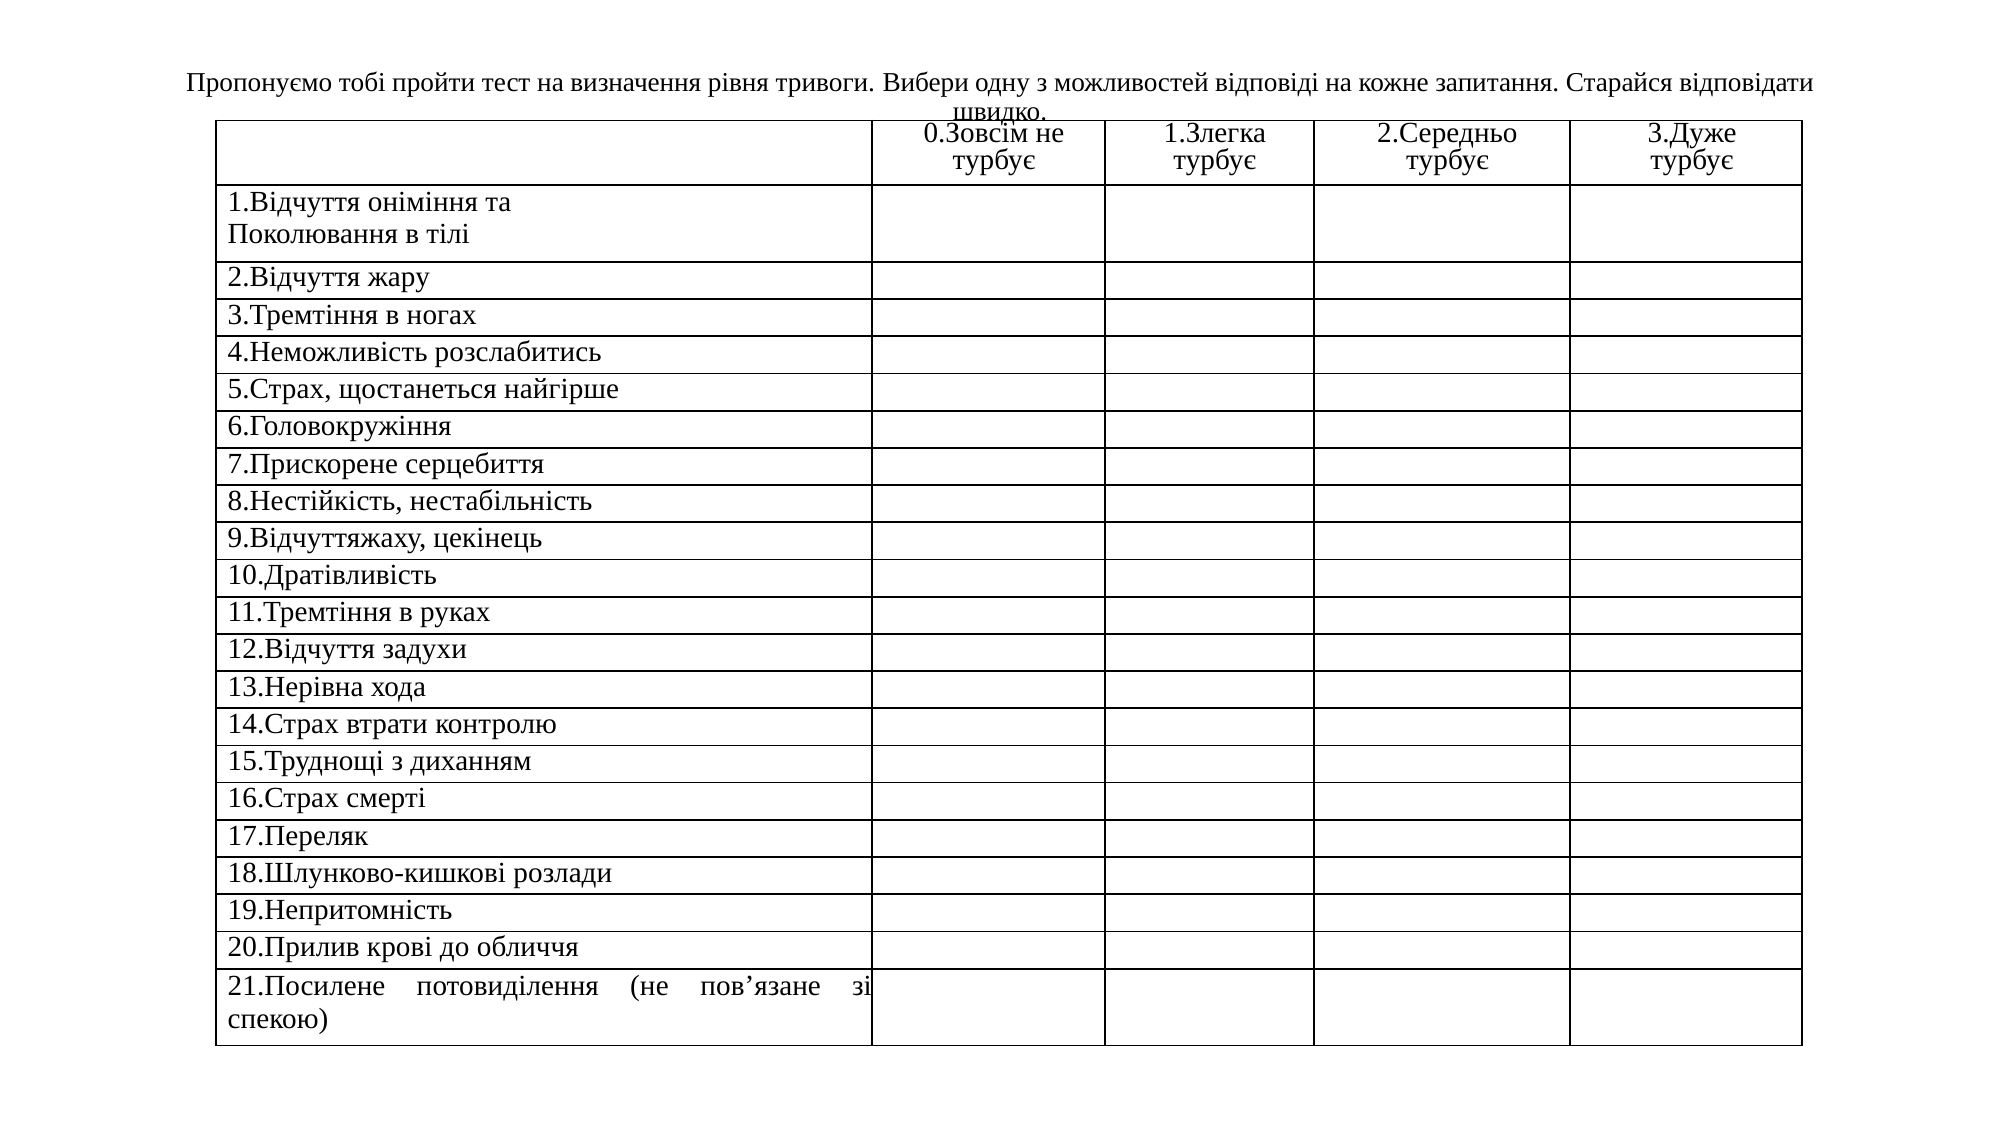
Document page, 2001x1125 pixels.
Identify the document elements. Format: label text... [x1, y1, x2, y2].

table_cell [1315, 598, 1569, 633]
table_cell [1315, 635, 1569, 670]
table_cell [1315, 374, 1569, 410]
table_cell [873, 337, 1104, 373]
table_cell [873, 449, 1104, 484]
table_cell 21.Посилене потовиділення (не пов’язане зі спекою) [217, 970, 871, 1045]
table_cell [1106, 709, 1313, 745]
table_cell [1571, 449, 1801, 484]
table_cell [1571, 970, 1801, 1045]
table_cell [873, 300, 1104, 335]
table_cell [1106, 970, 1313, 1045]
table_header [217, 121, 871, 184]
table_cell [873, 858, 1104, 893]
table_cell 9.Відчуттяжаху, цекінець [217, 523, 871, 559]
table_header 0.Зовсім не турбує [873, 121, 1104, 184]
table_cell [1571, 635, 1801, 670]
table_cell [1106, 523, 1313, 559]
table_cell [1106, 300, 1313, 335]
table_cell [1315, 486, 1569, 521]
table_cell [1106, 672, 1313, 707]
table_cell 20.Прилив крові до обличчя [217, 932, 871, 968]
table_cell [1571, 895, 1801, 931]
table_cell [1106, 412, 1313, 447]
table_cell [1106, 821, 1313, 856]
table_cell 11.Тремтіння в руках [217, 598, 871, 633]
table_cell [1571, 523, 1801, 559]
table_cell [873, 821, 1104, 856]
table_cell 13.Нерівна хода [217, 672, 871, 707]
table_header 3.Дуже турбує [1571, 121, 1801, 184]
table_cell [1106, 186, 1313, 261]
table_cell [1315, 337, 1569, 373]
table_cell [873, 560, 1104, 596]
table_cell [1315, 821, 1569, 856]
table_cell 19.Непритомність [217, 895, 871, 931]
table_cell 5.Страх, щостанеться найгірше [217, 374, 871, 410]
table_cell [873, 598, 1104, 633]
table_cell [1315, 300, 1569, 335]
table_cell [873, 523, 1104, 559]
table_cell [873, 746, 1104, 782]
table_cell 3.Тремтіння в ногах [217, 300, 871, 335]
table_cell [1571, 598, 1801, 633]
table_cell [1106, 263, 1313, 298]
table_cell 15.Труднощі з диханням [217, 746, 871, 782]
table_header 1.Злегка турбує [1106, 121, 1313, 184]
table_cell [873, 635, 1104, 670]
table_cell [1106, 858, 1313, 893]
table_cell [1571, 337, 1801, 373]
table_cell [1571, 412, 1801, 447]
table_cell [1571, 709, 1801, 745]
table_cell 10.Дратівливість [217, 560, 871, 596]
table_cell [873, 709, 1104, 745]
table_cell [1106, 746, 1313, 782]
table_cell [1106, 449, 1313, 484]
table_cell 7.Прискорене серцебиття [217, 449, 871, 484]
table_header 2.Середньо турбує [1315, 121, 1569, 184]
table_cell [1571, 783, 1801, 819]
table_cell [1106, 598, 1313, 633]
table_cell [1315, 932, 1569, 968]
table_cell [873, 412, 1104, 447]
table_cell [1571, 300, 1801, 335]
table_cell [873, 374, 1104, 410]
table_cell [1106, 560, 1313, 596]
table_cell [1315, 263, 1569, 298]
table_cell [1571, 263, 1801, 298]
table_cell [1571, 746, 1801, 782]
table_cell 18.Шлунково-кишкові розлади [217, 858, 871, 893]
table_cell 17.Переляк [217, 821, 871, 856]
table_cell [1571, 374, 1801, 410]
table_cell 6.Головокружіння [217, 412, 871, 447]
table_cell 14.Страх втрати контролю [217, 709, 871, 745]
table_cell [1571, 932, 1801, 968]
table_cell [873, 672, 1104, 707]
table_cell [1315, 709, 1569, 745]
table_cell [873, 895, 1104, 931]
table_cell [873, 486, 1104, 521]
table_cell [1315, 895, 1569, 931]
table_cell [873, 932, 1104, 968]
table_cell [1571, 858, 1801, 893]
table_cell [1571, 821, 1801, 856]
table_cell [1106, 337, 1313, 373]
table_cell [1571, 672, 1801, 707]
table_cell [1106, 932, 1313, 968]
table_cell [1315, 412, 1569, 447]
table_cell 4.Неможливість розслабитись [217, 337, 871, 373]
table_cell [873, 186, 1104, 261]
table_cell 12.Відчуття задухи [217, 635, 871, 670]
table_cell [1315, 672, 1569, 707]
table_cell [1106, 635, 1313, 670]
table_cell [1571, 560, 1801, 596]
table_cell [1571, 486, 1801, 521]
table_cell 2.Відчуття жару [217, 263, 871, 298]
table_cell [1315, 186, 1569, 261]
table_cell [1571, 186, 1801, 261]
table_cell [873, 263, 1104, 298]
table_cell 16.Страх смерті [217, 783, 871, 819]
title Пропонуємо тобі пройти тест на визначення рівня тривоги. Вибери одну з можливостей відповіді на кожне запитання. Старайся відповідати швидко. [137, 59, 1863, 167]
table_cell [1315, 746, 1569, 782]
table_cell [1106, 486, 1313, 521]
table_cell [1106, 895, 1313, 931]
table_cell [1315, 523, 1569, 559]
table_cell [1315, 560, 1569, 596]
table_cell 8.Нестійкість, нестабільність [217, 486, 871, 521]
table_cell [873, 970, 1104, 1045]
table_cell [1315, 783, 1569, 819]
table_cell [873, 783, 1104, 819]
table_cell [1315, 449, 1569, 484]
table_cell [1315, 970, 1569, 1045]
table_cell [1315, 858, 1569, 893]
table_cell [1106, 783, 1313, 819]
table_cell 1.Відчуття оніміння та Поколювання в тілі [217, 186, 871, 261]
table_cell [1106, 374, 1313, 410]
